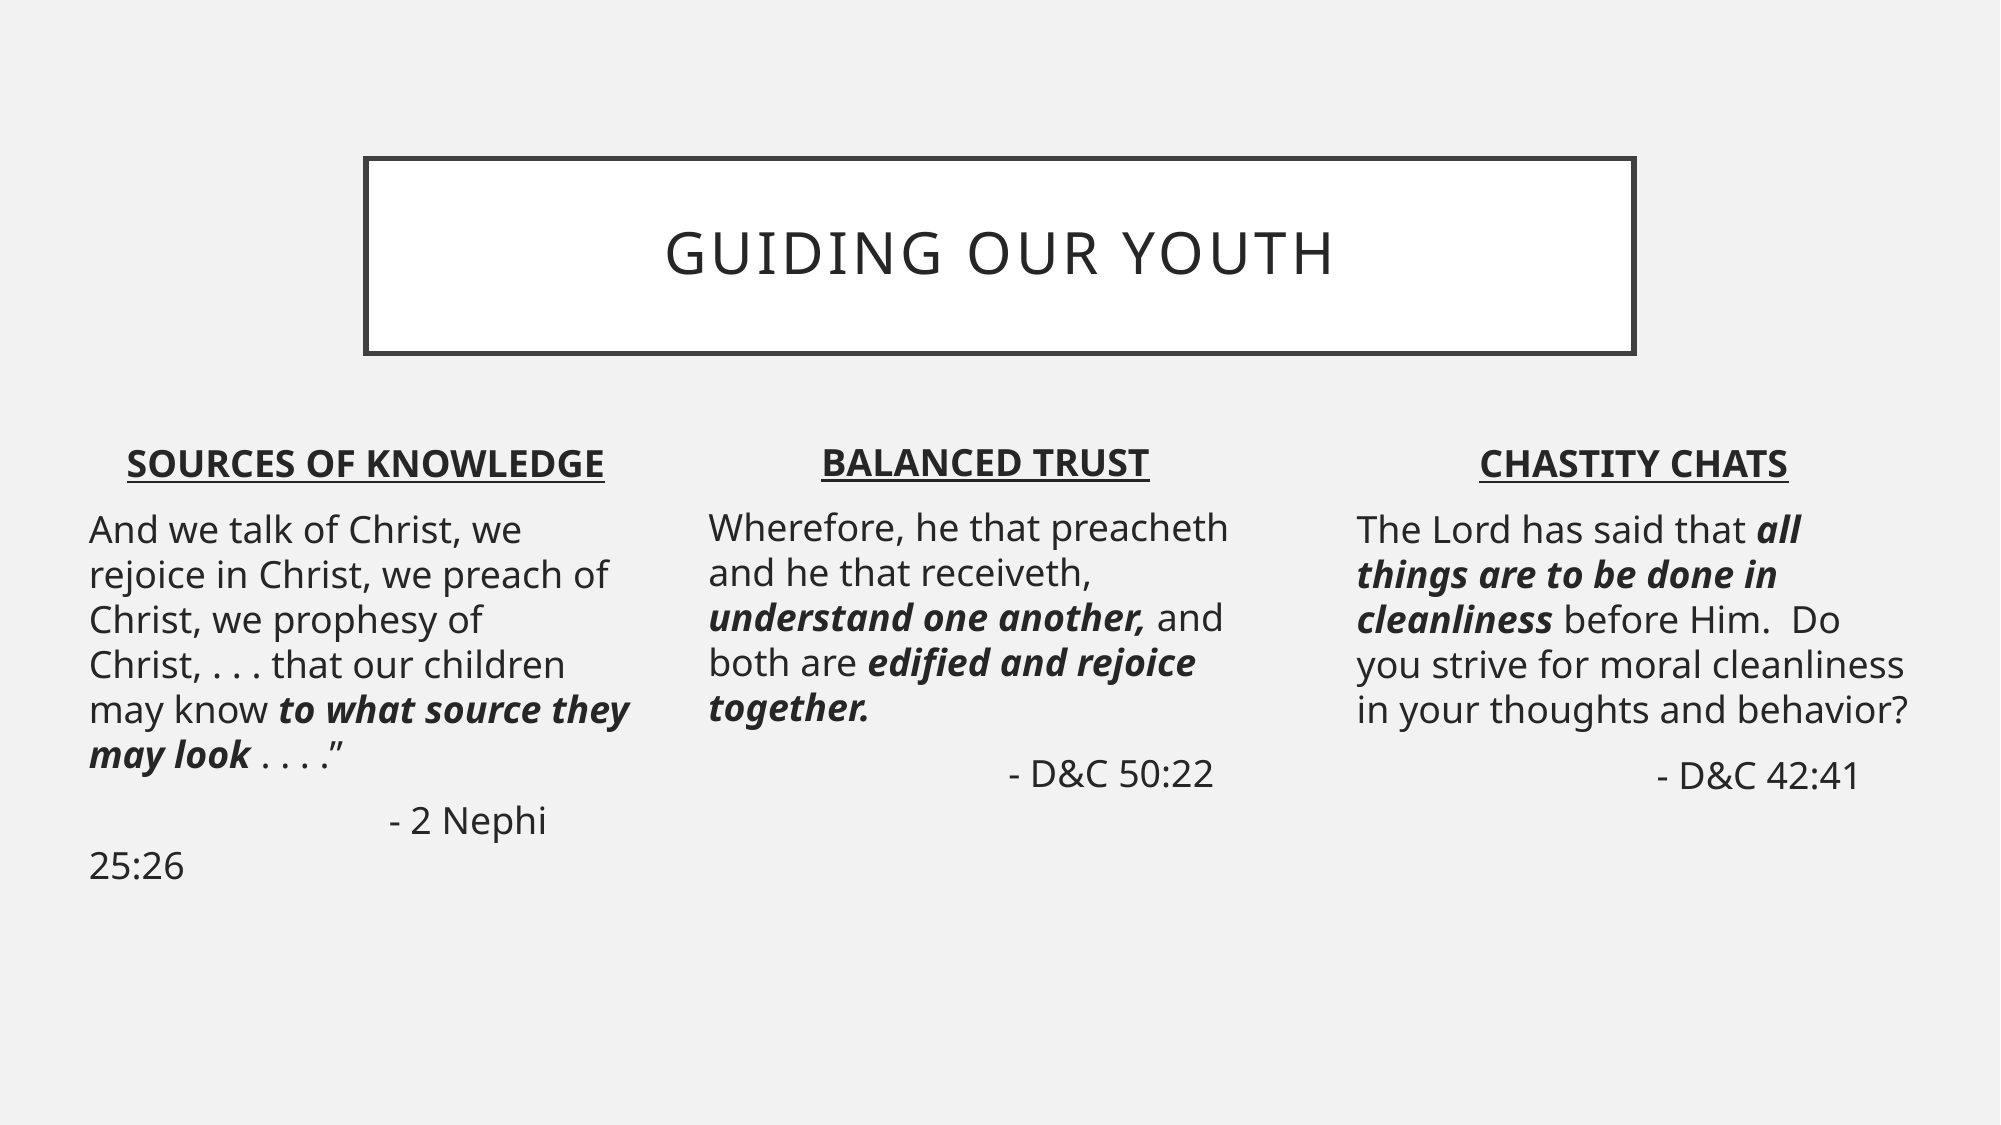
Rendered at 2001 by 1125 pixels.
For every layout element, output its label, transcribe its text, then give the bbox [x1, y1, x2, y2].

list SOURCES OF KNOWLEDGE And we talk of Christ, we rejoice in Christ, we preach of Christ, we prophesy of Christ, . . . that our children may know to what source they may look . . . .” - 2 Nephi 25:26 [73, 432, 659, 1078]
text_box CHASTITY CHATS The Lord has said that all things are to be done in cleanliness before Him. Do you strive for moral cleanliness in your thoughts and behavior? - D&C 42:41 [1341, 432, 1927, 1078]
title GUIDING OUR YOUTH [363, 156, 1637, 356]
text_box BALANCED TRUST Wherefore, he that preacheth and he that receiveth, understand one another, and both are edified and rejoice together. - D&C 50:22 [693, 430, 1278, 1076]
